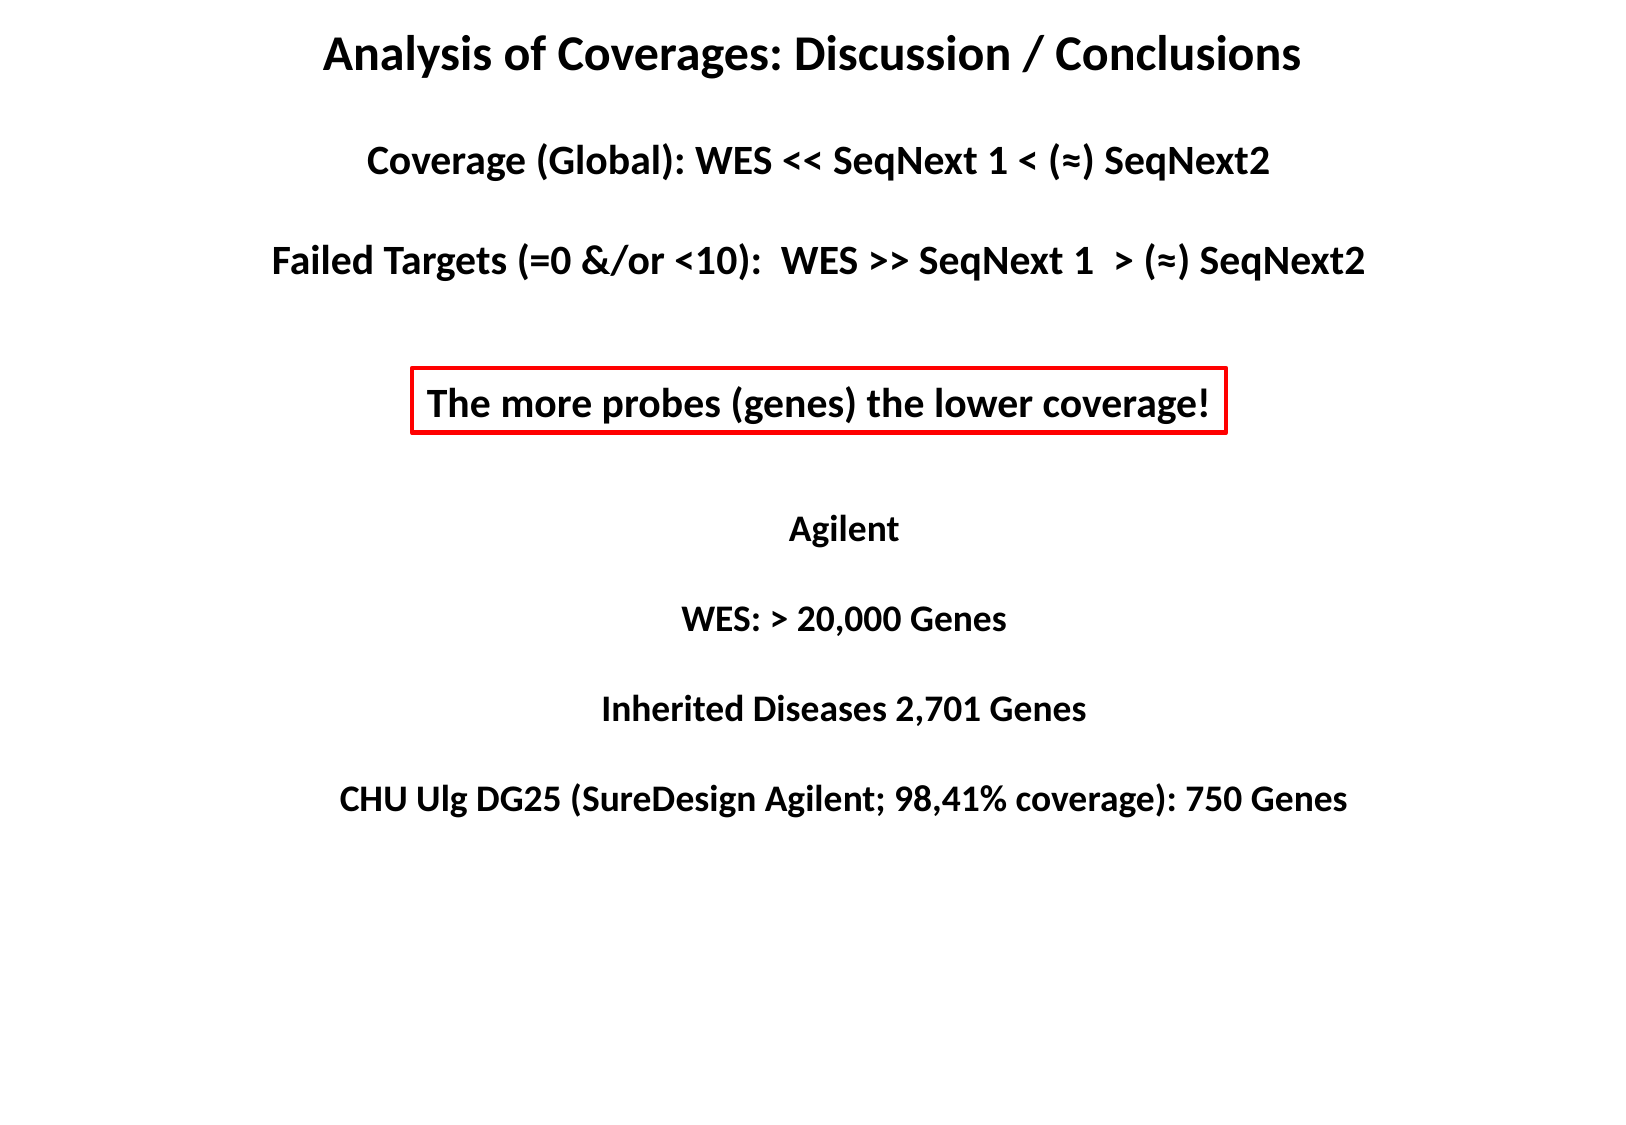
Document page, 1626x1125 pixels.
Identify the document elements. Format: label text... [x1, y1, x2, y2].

text_box Agilent WES: > 20,000 Genes Inherited Diseases 2,701 Genes CHU Ulg DG25 (SureDesign Agilent; 98,41% coverage): 750 Genes [324, 496, 1364, 827]
text_box The more probes (genes) the lower coverage! [412, 368, 1226, 433]
title Analysis of Coverages: Discussion / Conclusions [0, 0, 1625, 102]
text_box Coverage (Global): WES << SeqNext 1 < (≈) SeqNext2 Failed Targets (=0 &/or <10): WES >> SeqNext 1 > (≈) SeqNext2 [257, 125, 1382, 341]
